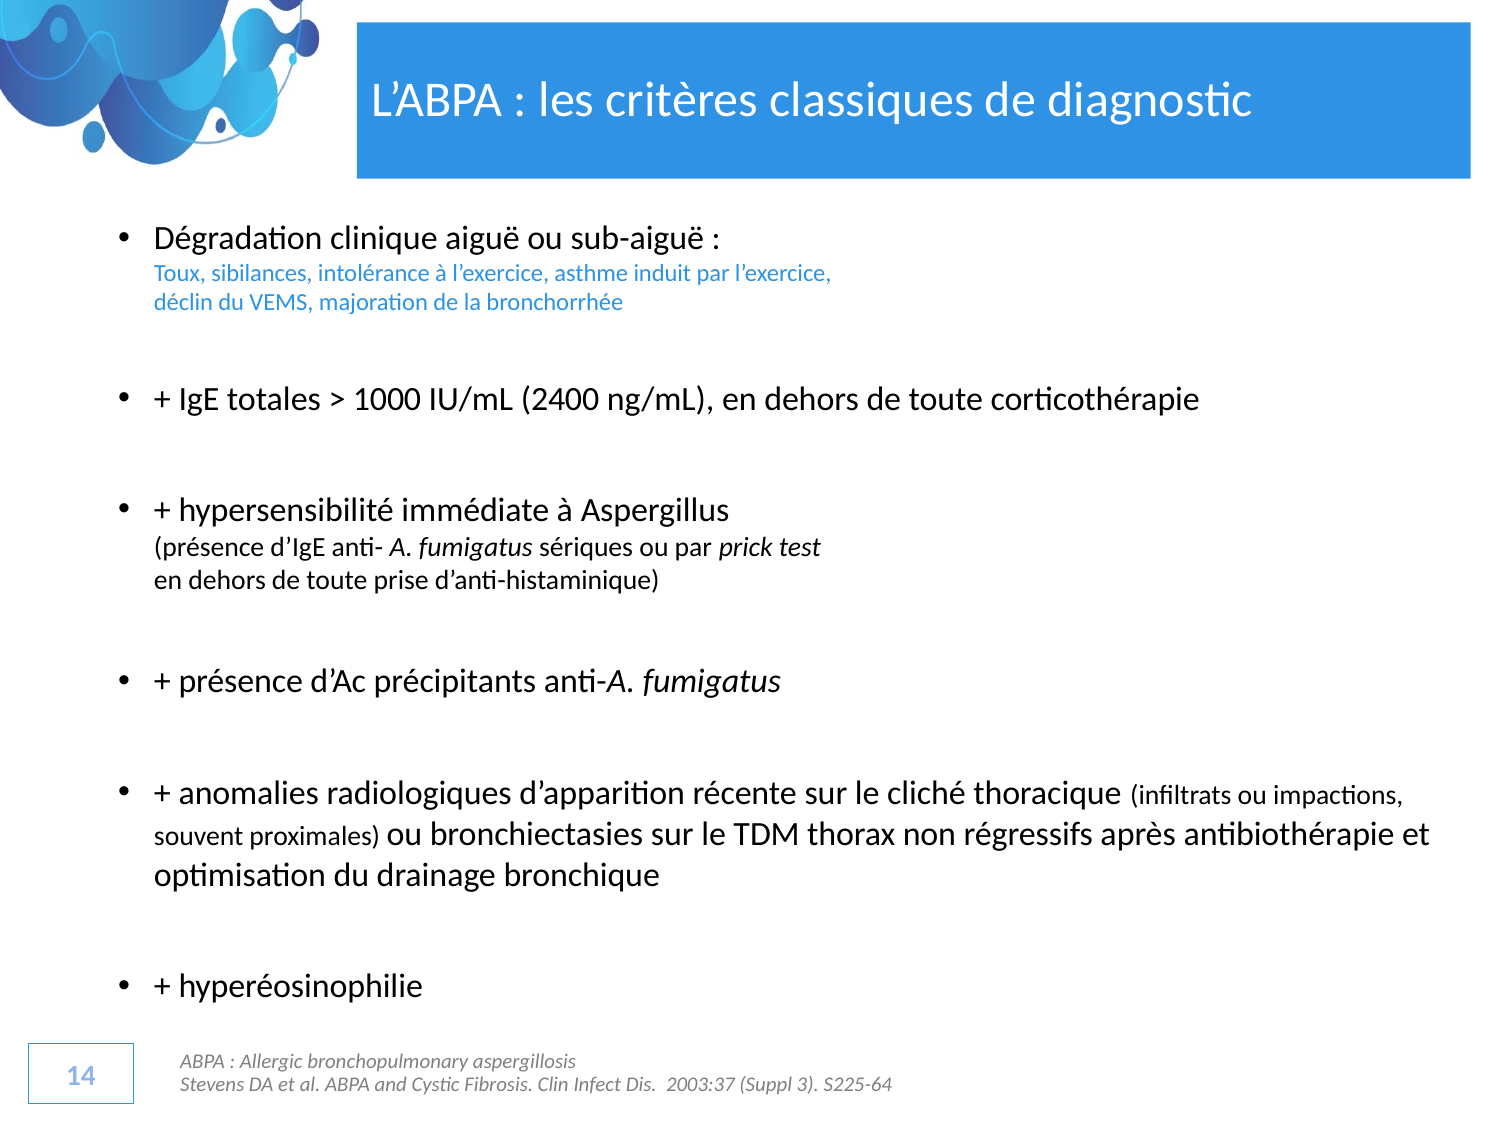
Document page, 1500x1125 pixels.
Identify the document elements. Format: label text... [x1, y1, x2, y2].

title L’ABPA : les critères classiques de diagnostic [356, 22, 1471, 179]
picture [0, 0, 325, 169]
slide_number 14 [28, 1043, 134, 1104]
text_box ABPA : Allergic bronchopulmonary aspergillosis Stevens DA et al. ABPA and Cystic Fibrosis. Clin Infect Dis. 2003:37 (Suppl 3). S225-64 [165, 1045, 1335, 1102]
list Dégradation clinique aiguë ou sub-aiguë : Toux, sibilances, intolérance à l’exercice, asthme induit par l’exercice, déclin du VEMS, majoration de la bronchorrhée + IgE totales > 1000 IU/mL (2400 ng/mL), en dehors de toute corticothérapie + hypersensibilité immédiate à Aspergillus (présence d’IgE anti- A. fumigatus sériques ou par prick test en dehors de toute prise d’anti-histaminique) + présence d’Ac précipitants anti-A. fumigatus + anomalies radiologiques d’apparition récente sur le cliché thoracique (infiltrats ou impactions, souvent proximales) ou bronchiectasies sur le TDM thorax non régressifs après antibiothérapie et optimisation du drainage bronchique + hyperéosinophilie [103, 208, 1471, 1014]
